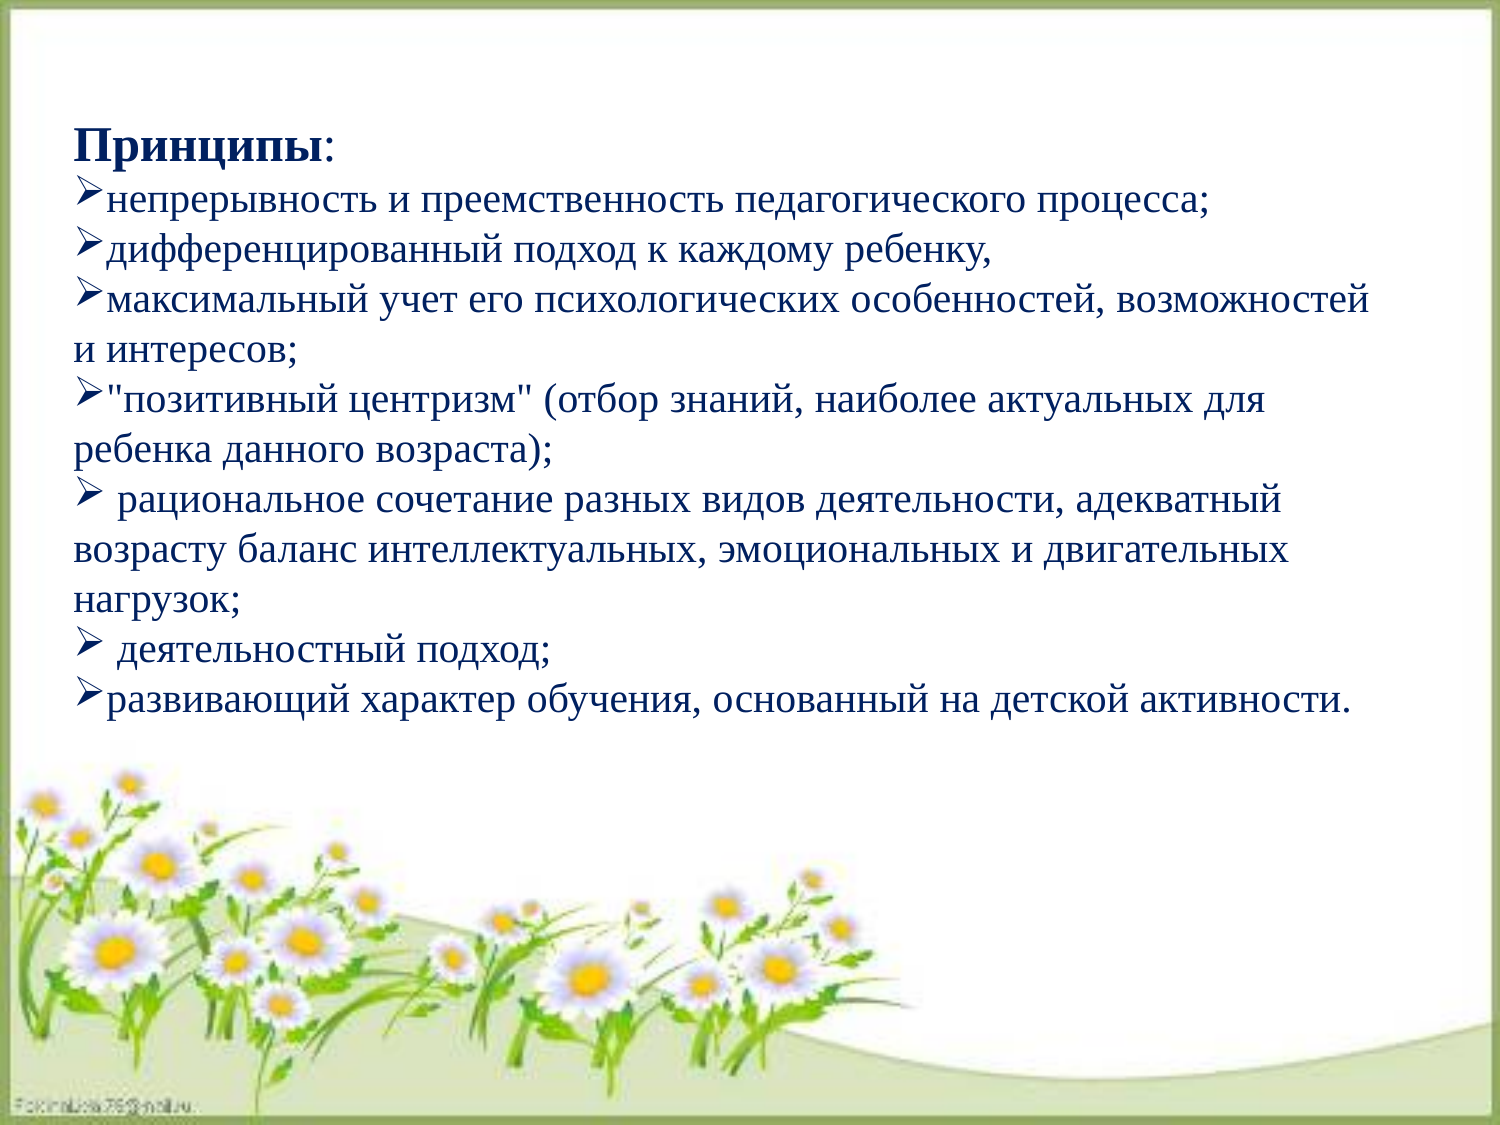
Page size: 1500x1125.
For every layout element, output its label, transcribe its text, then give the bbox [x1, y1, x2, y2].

text_box Принципы: непрерывность и преемственность педагогического процесса; дифференцированный подход к каждому ребенку, максимальный учет его психологических особенностей, возможностей и интересов; "позитивный центризм" (отбор знаний, наиболее актуальных для ребенка данного возраста); рациональное сочетание разных видов деятельности, адекватный возрасту баланс интеллектуальных, эмоциональных и двигательных нагрузок; деятельностный подход; развивающий характер обучения, основанный на детской активности. [58, 58, 1395, 729]
picture [0, 0, 1500, 1125]
